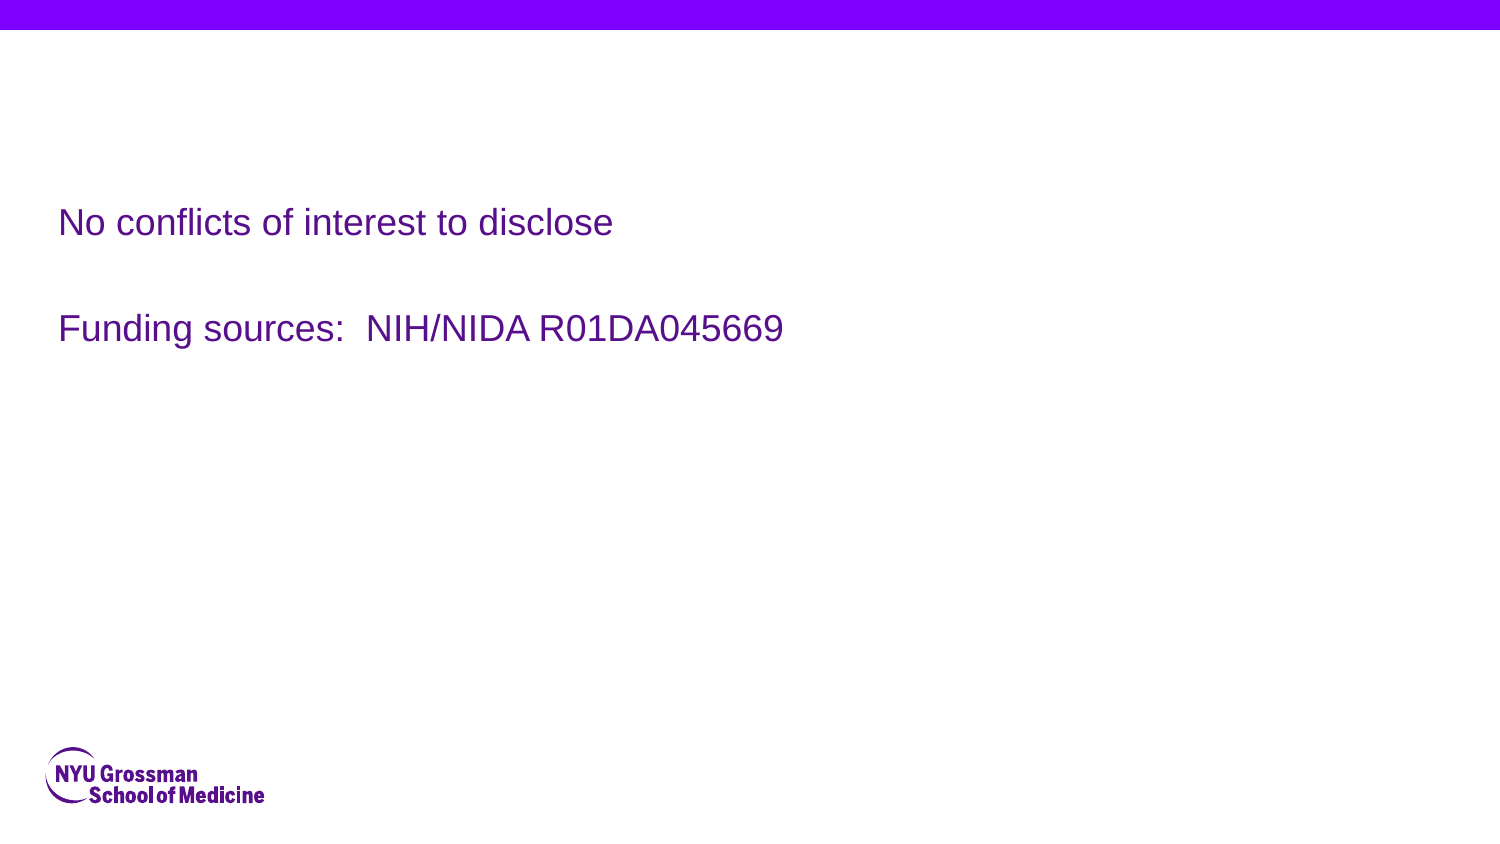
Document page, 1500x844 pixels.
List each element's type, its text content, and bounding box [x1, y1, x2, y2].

list No conflicts of interest to disclose Funding sources: NIH/NIDA R01DA045669 [58, 190, 1442, 654]
